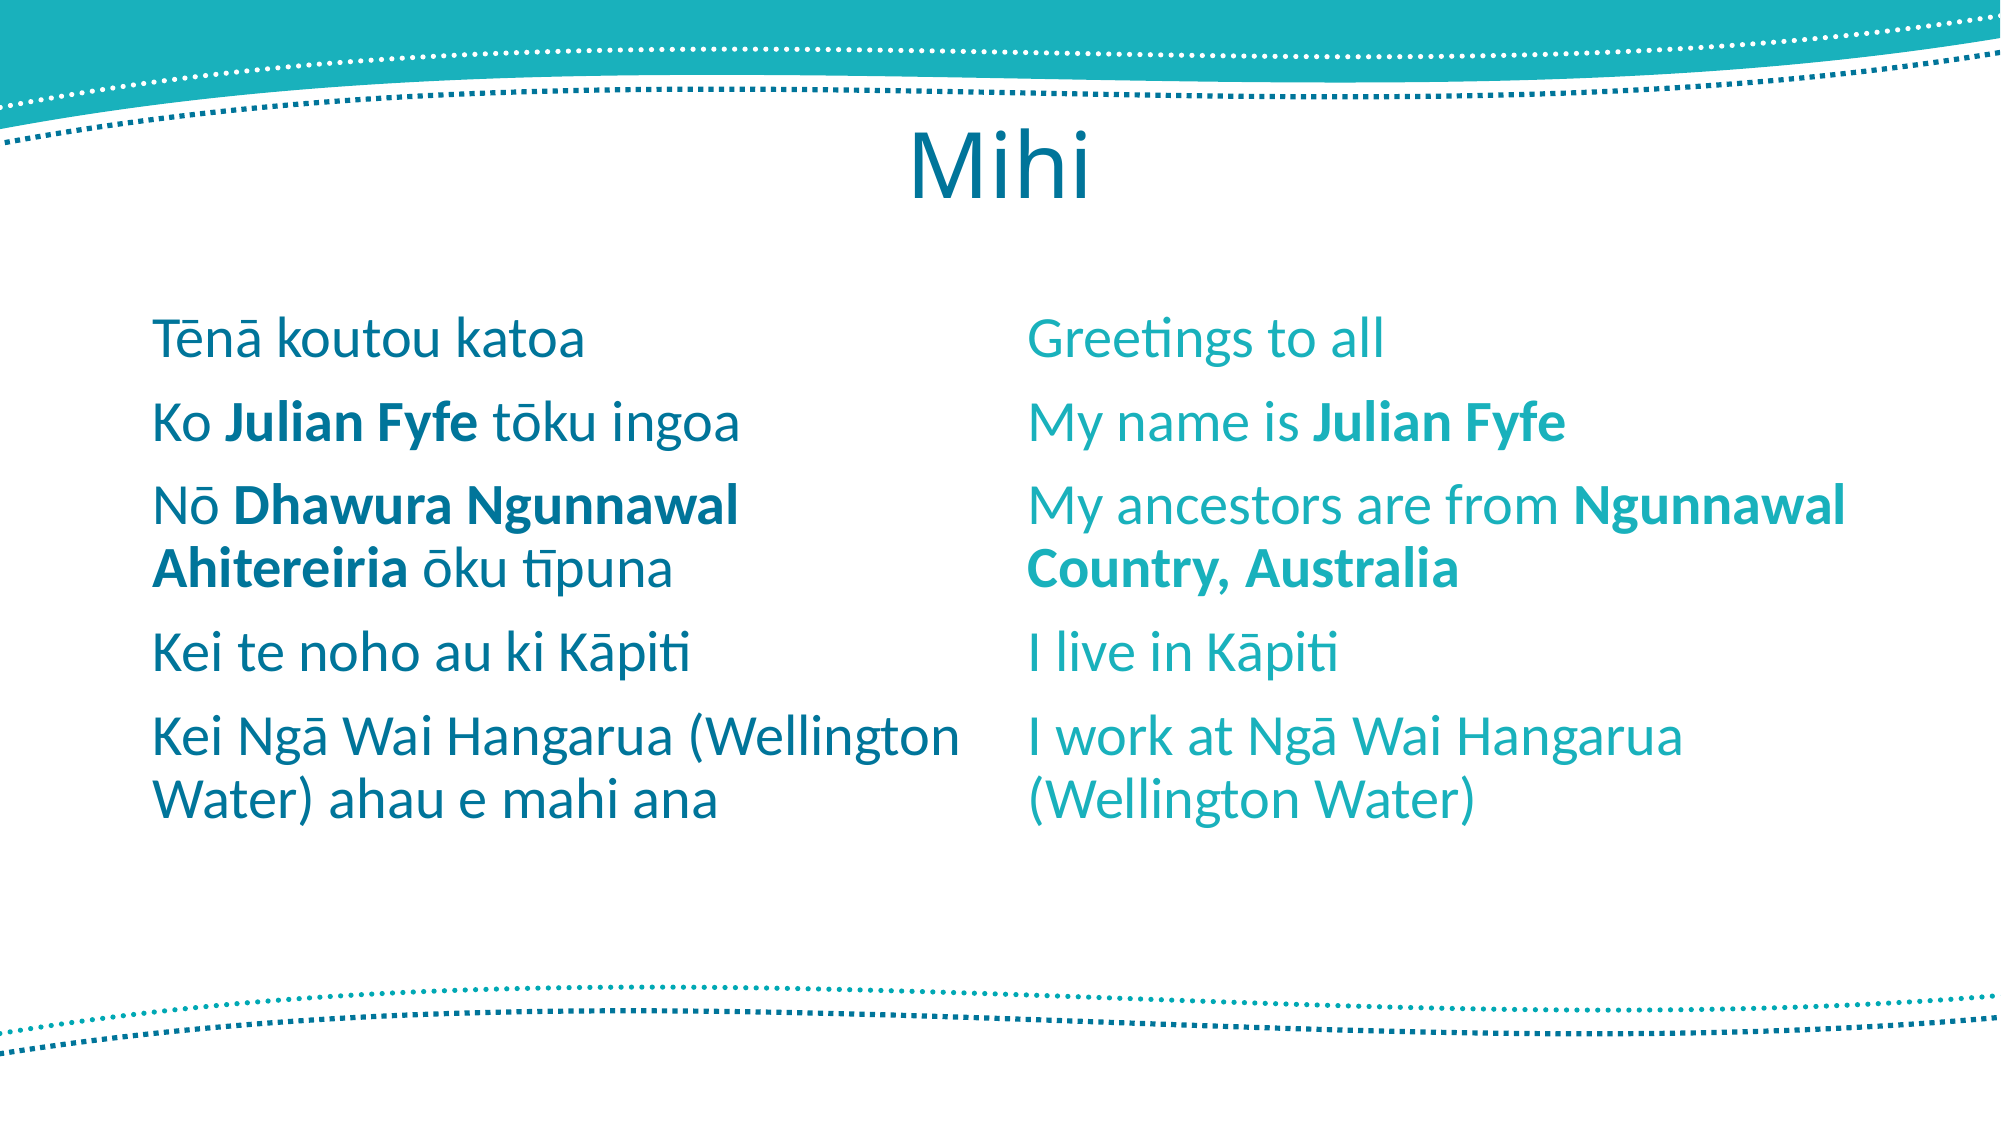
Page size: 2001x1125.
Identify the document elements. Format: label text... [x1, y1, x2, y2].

list Greetings to all My name is Julian Fyfe My ancestors are from Ngunnawal Country, Australia I live in Kāpiti I work at Ngā Wai Hangarua (Wellington Water) [1012, 299, 1863, 1014]
list Tēnā koutou katoa Ko Julian Fyfe tōku ingoa Nō Dhawura Ngunnawal Ahitereiria ōku tīpuna Kei te noho au ki Kāpiti Kei Ngā Wai Hangarua (Wellington Water) ahau e mahi ana [137, 299, 988, 1014]
title Mihi [137, 59, 1863, 278]
